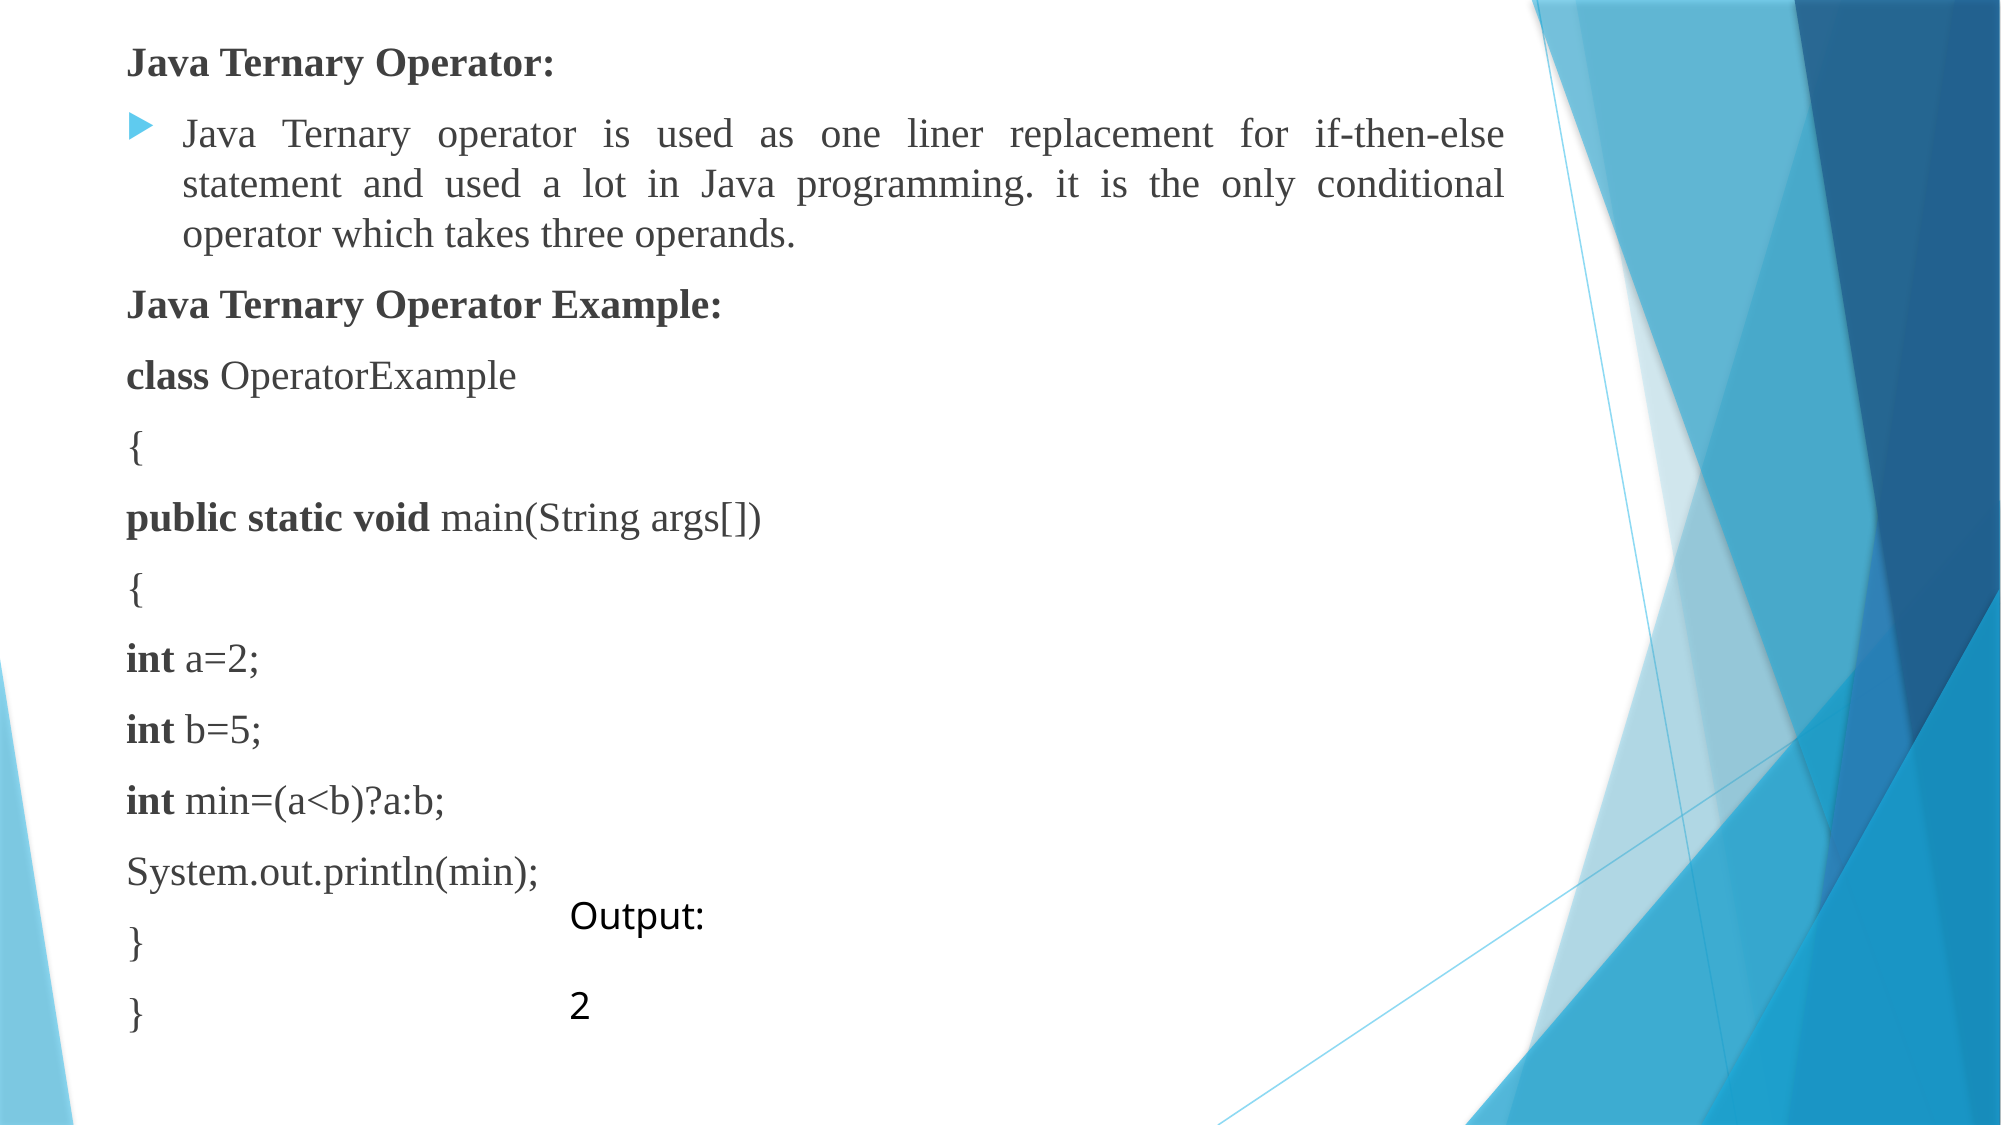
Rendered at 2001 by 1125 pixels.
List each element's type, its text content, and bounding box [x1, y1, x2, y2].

list Java Ternary Operator: Java Ternary operator is used as one liner replacement for if-then-else statement and used a lot in Java programming. it is the only conditional operator which takes three operands. Java Ternary Operator Example: class OperatorExample { public static void main(String args[]) { int a=2; int b=5; int min=(a<b)?a:b; System.out.println(min); } } [111, 27, 1522, 1094]
text_box Output: 2 [554, 884, 746, 1035]
